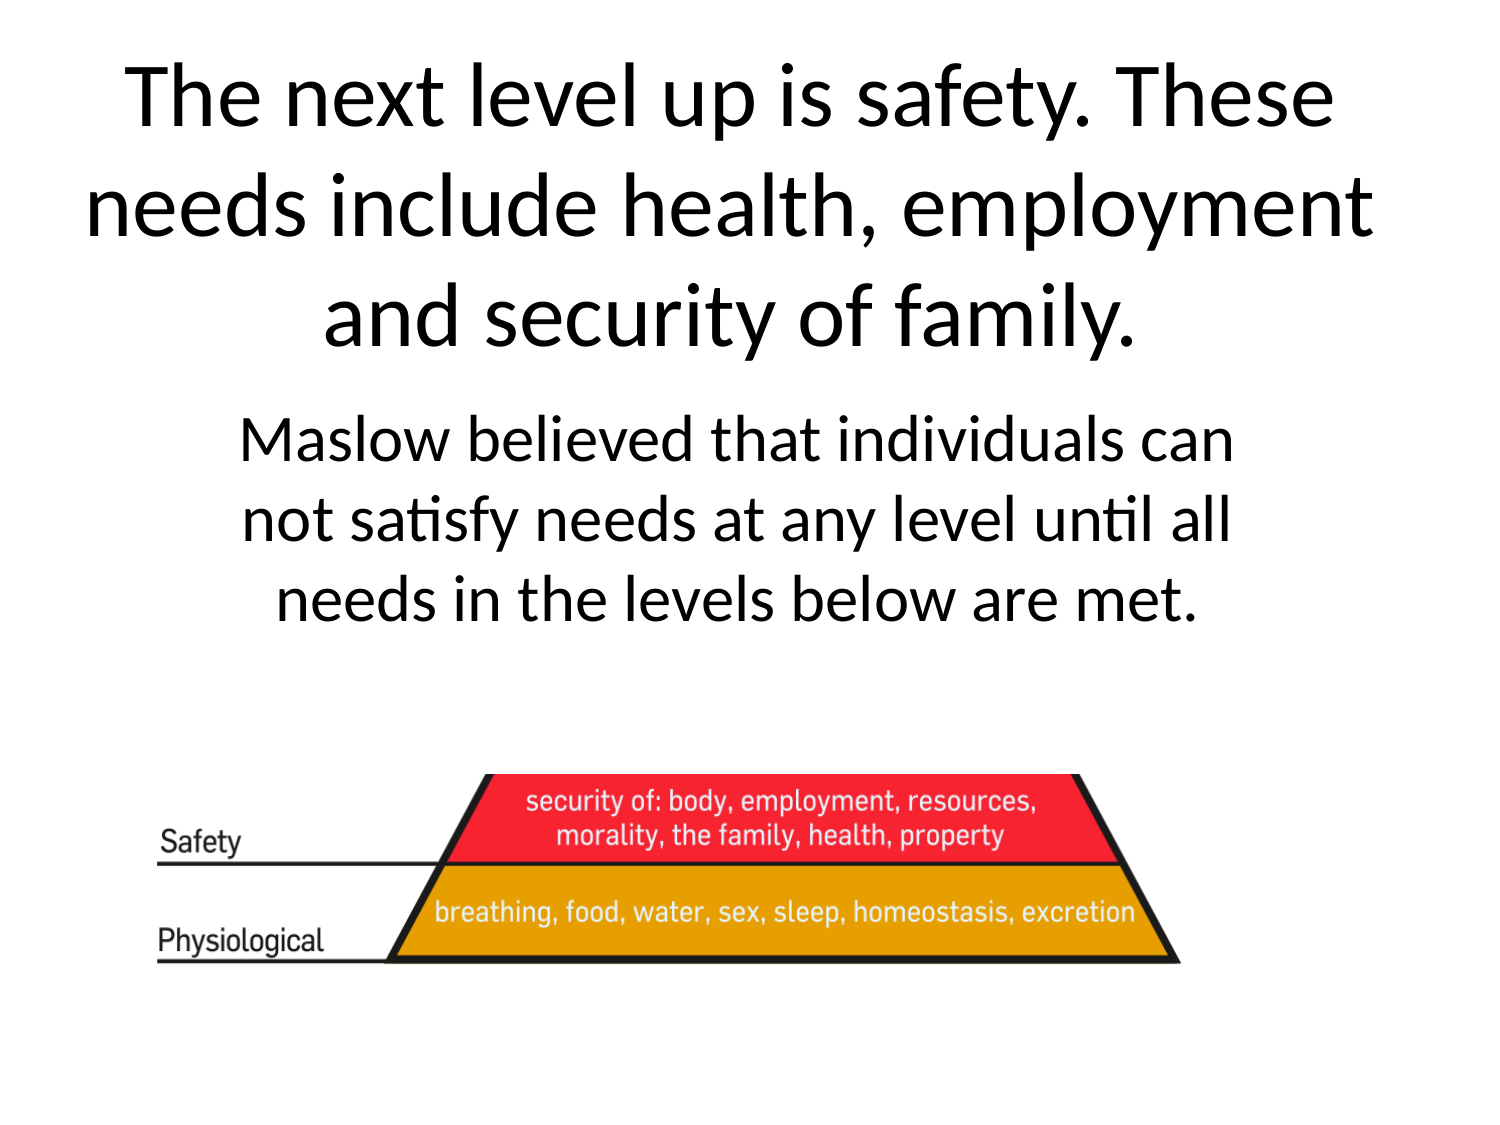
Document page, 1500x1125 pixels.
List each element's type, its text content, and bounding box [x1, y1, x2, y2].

subtitle Maslow believed that individuals can not satisfy needs at any level until all needs in the levels below are met. [212, 387, 1263, 675]
picture [149, 774, 1201, 1001]
title The next level up is safety. These needs include health, employment and security of family. [37, 24, 1425, 375]
